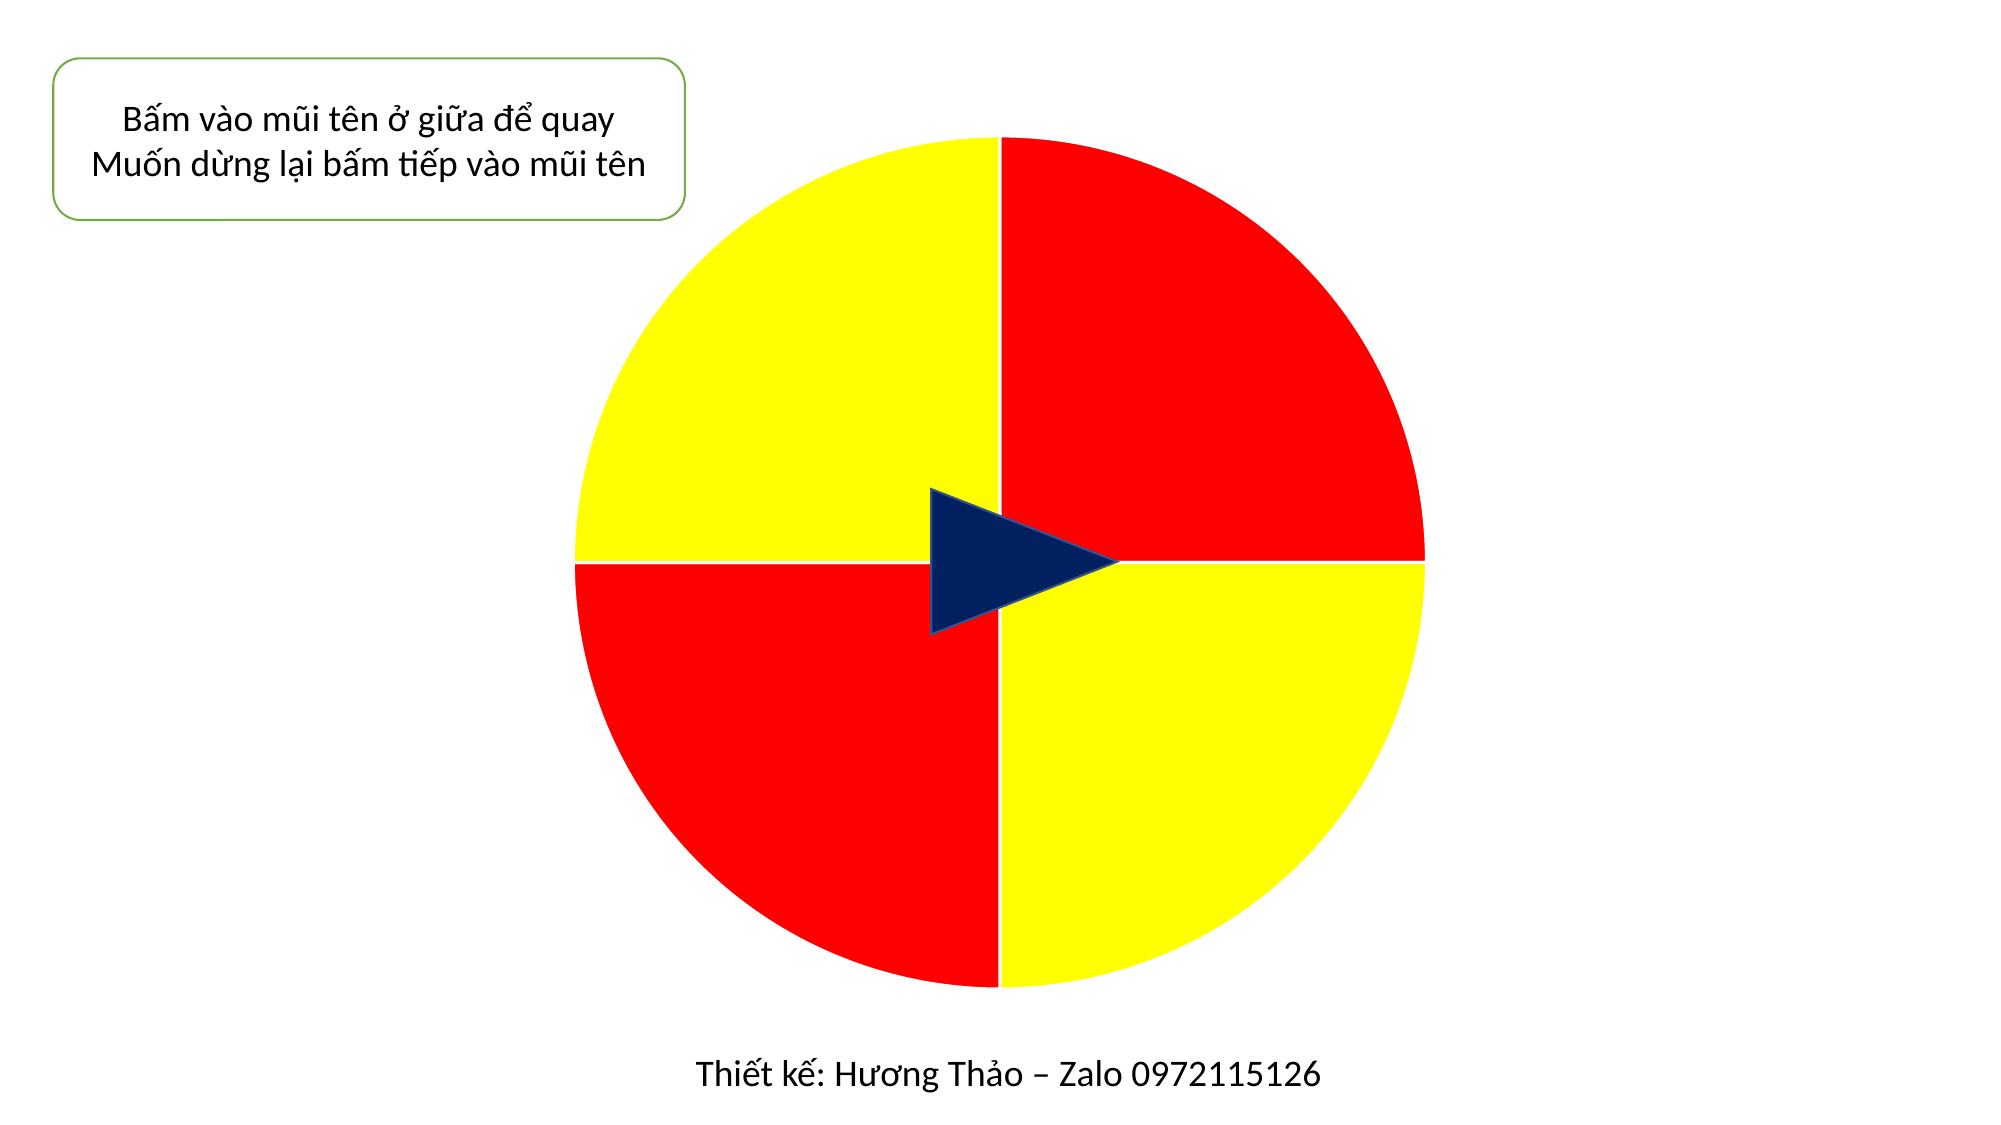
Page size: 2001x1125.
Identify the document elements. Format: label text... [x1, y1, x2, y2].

text_box Thiết kế: Hương Thảo – Zalo 0972115126 [680, 1041, 1465, 1102]
chart [333, 117, 1667, 1007]
text_box Bấm vào mũi tên ở giữa để quay Muốn dừng lại bấm tiếp vào mũi tên [52, 57, 686, 222]
